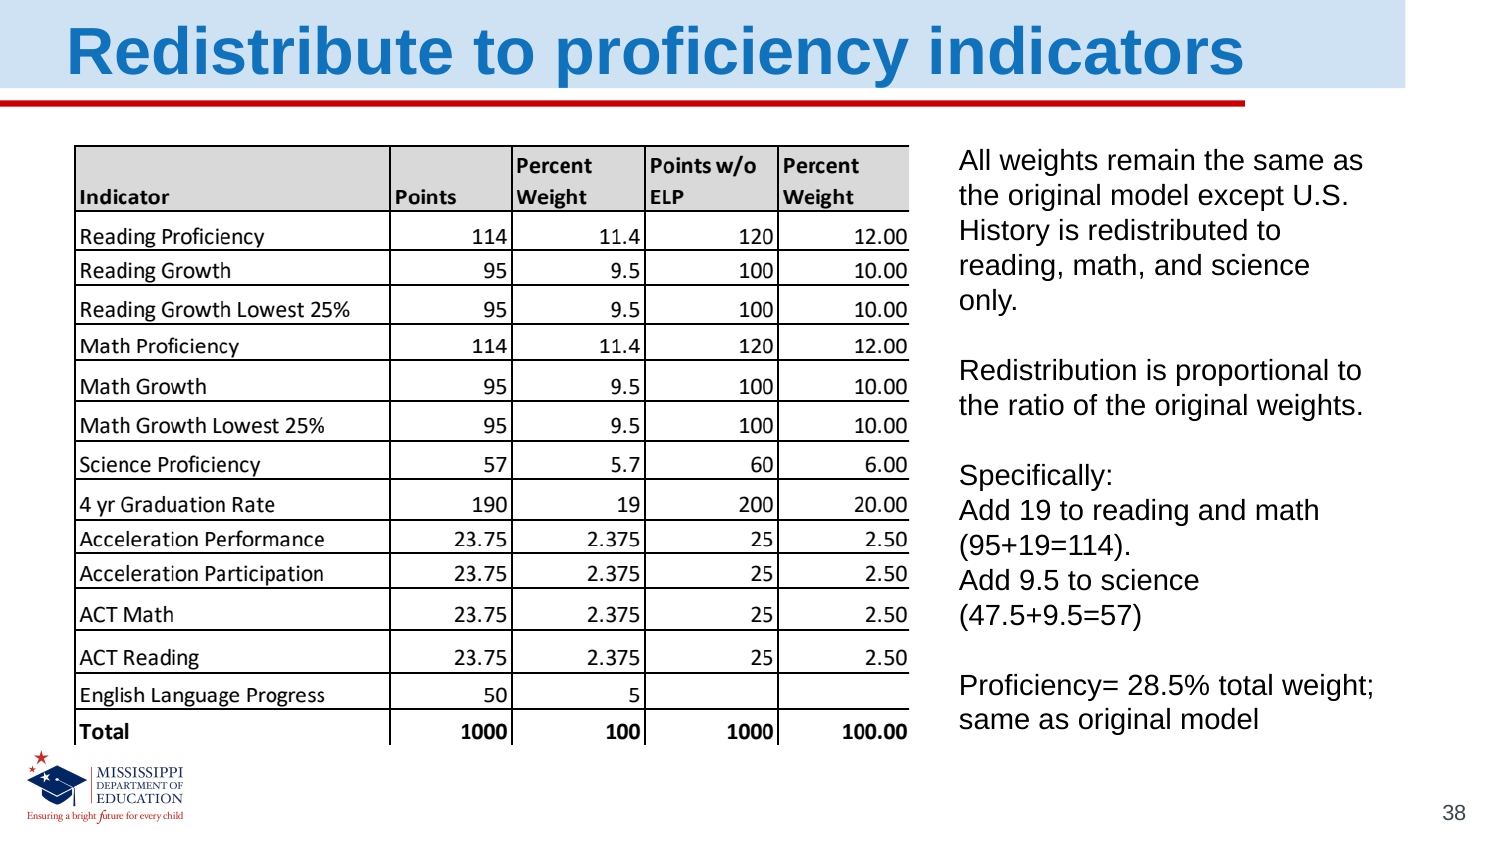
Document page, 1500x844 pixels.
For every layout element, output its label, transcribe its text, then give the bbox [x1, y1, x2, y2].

picture [21, 746, 189, 827]
slide_number 38 [1391, 801, 1482, 841]
text_box All weights remain the same as the original model except U.S. History is redistributed to reading, math, and science only. Redistribution is proportional to the ratio of the original weights. Specifically: Add 19 to reading and math (95+19=114). Add 9.5 to science (47.5+9.5=57) Proficiency= 28.5% total weight; same as original model [944, 134, 1392, 814]
list Redistribute to proficiency indicators [51, 5, 1406, 80]
picture [73, 145, 910, 745]
